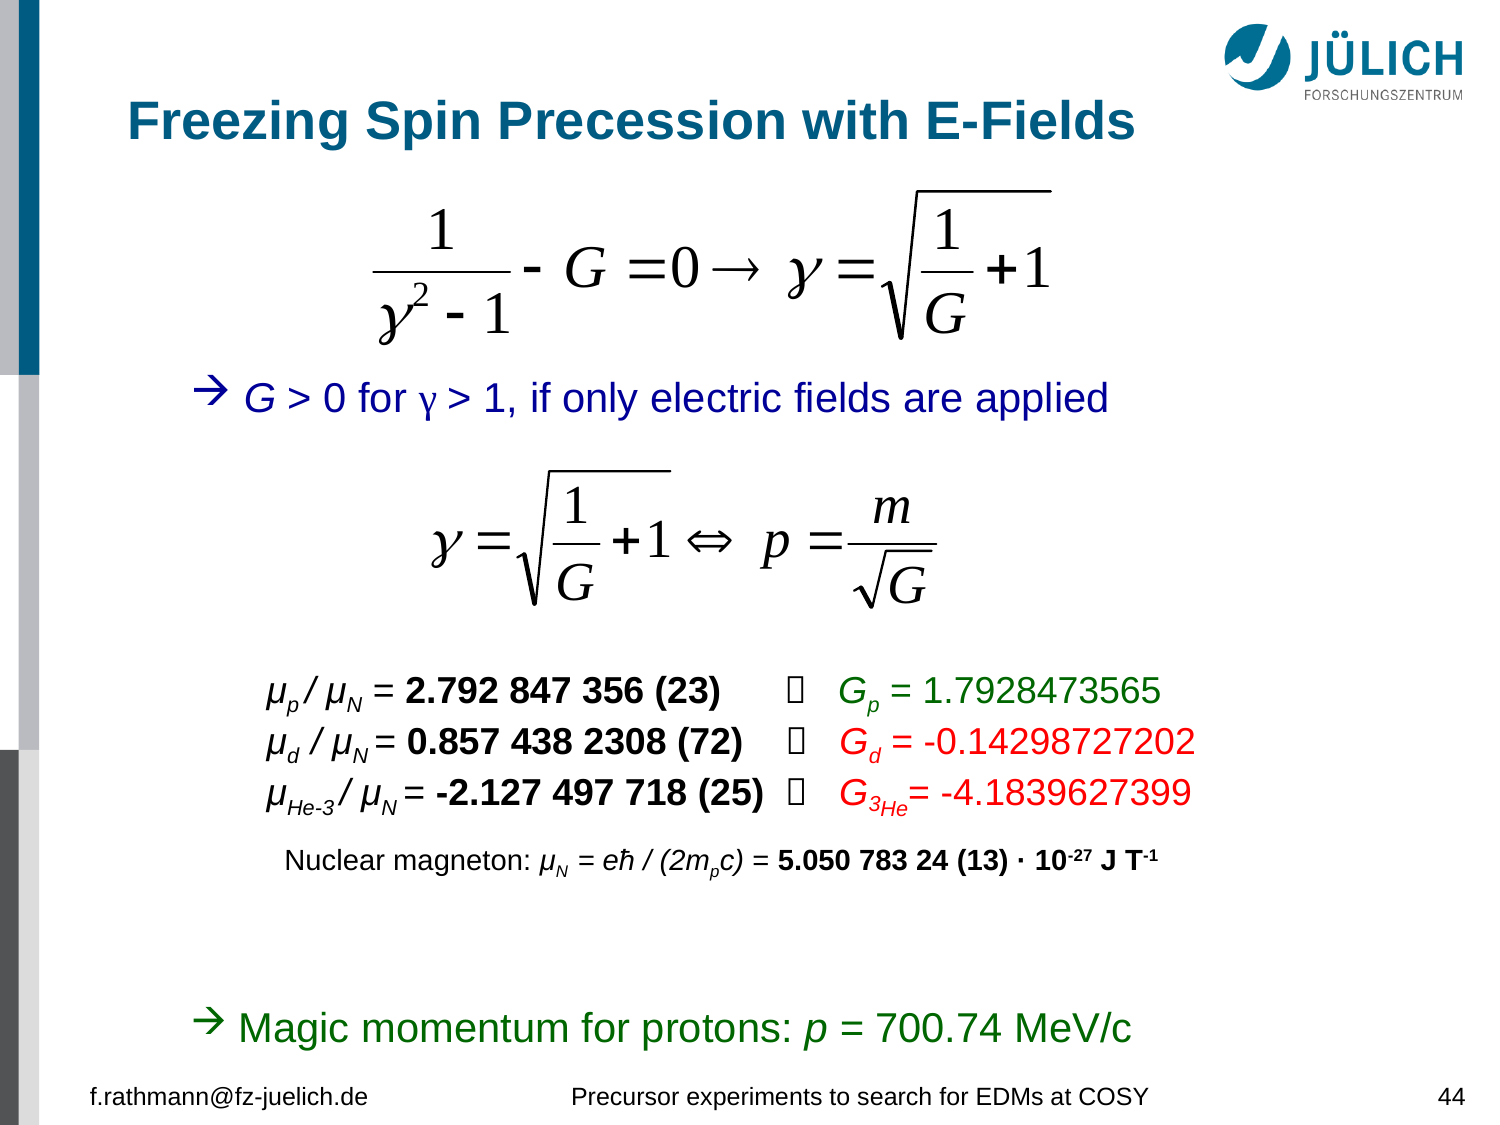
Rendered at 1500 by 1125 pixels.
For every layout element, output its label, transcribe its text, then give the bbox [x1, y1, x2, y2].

footer Precursor experiments to search for EDMs at COSY [468, 1057, 1254, 1118]
slide_number 44 [1280, 1057, 1481, 1118]
text_box μp / μN = 2.792 847 356 (23)  Gp = 1.7928473565 μd / μN = 0.857 438 2308 (72)  Gd = -0.14298727202 μHe-3 / μN = -2.127 497 718 (25)  G3He= -4.1839627399 [251, 658, 1459, 829]
picture [1223, 22, 1462, 100]
text_box Nuclear magneton: μN = eħ / (2mpc) = 5.050 783 24 (13) · 10-27 J T-1 [269, 834, 1477, 889]
title Freezing Spin Precession with E-Fields [111, 23, 1388, 212]
slide_number f.rathmann@fz-juelich.de [75, 1057, 451, 1118]
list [362, 175, 1062, 358]
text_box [421, 456, 950, 623]
text_box G > 0 for γ > 1, if only electric fields are applied Magic momentum for protons: p = 700.74 MeV/c [175, 363, 1480, 1109]
